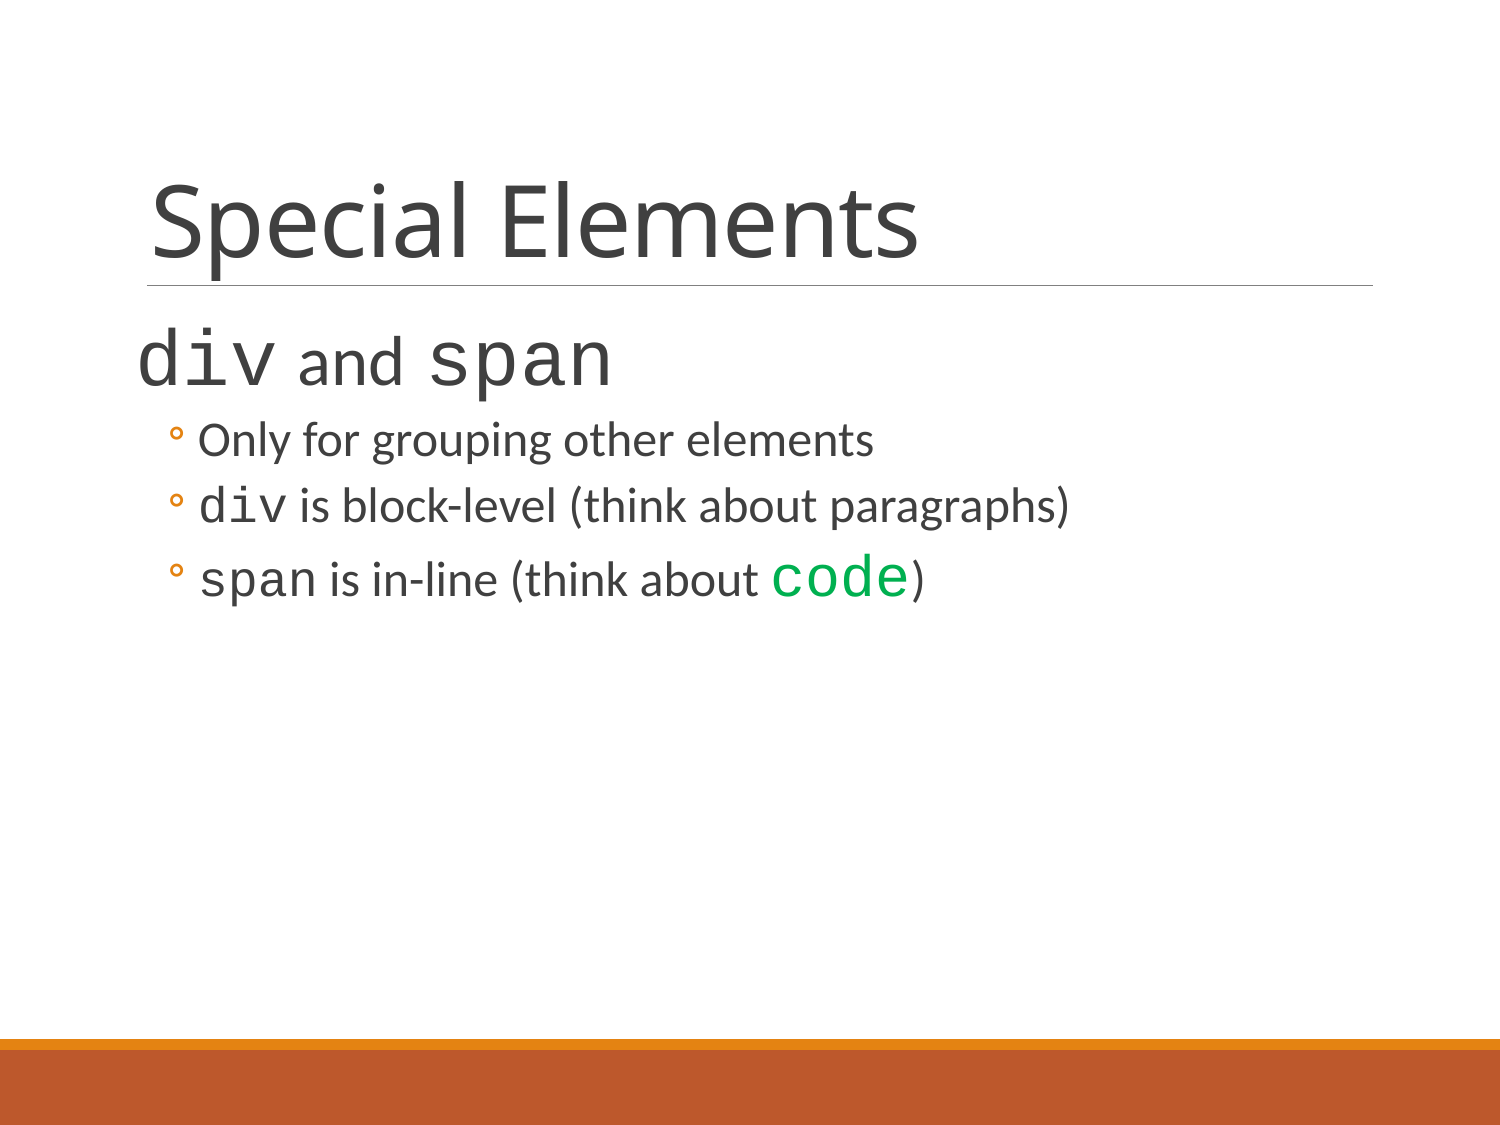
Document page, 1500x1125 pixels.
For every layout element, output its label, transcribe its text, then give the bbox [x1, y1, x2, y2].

list div and span Only for grouping other elements div is block-level (think about paragraphs) span is in-line (think about code) [135, 302, 1373, 963]
title Special Elements [135, 47, 1373, 285]
